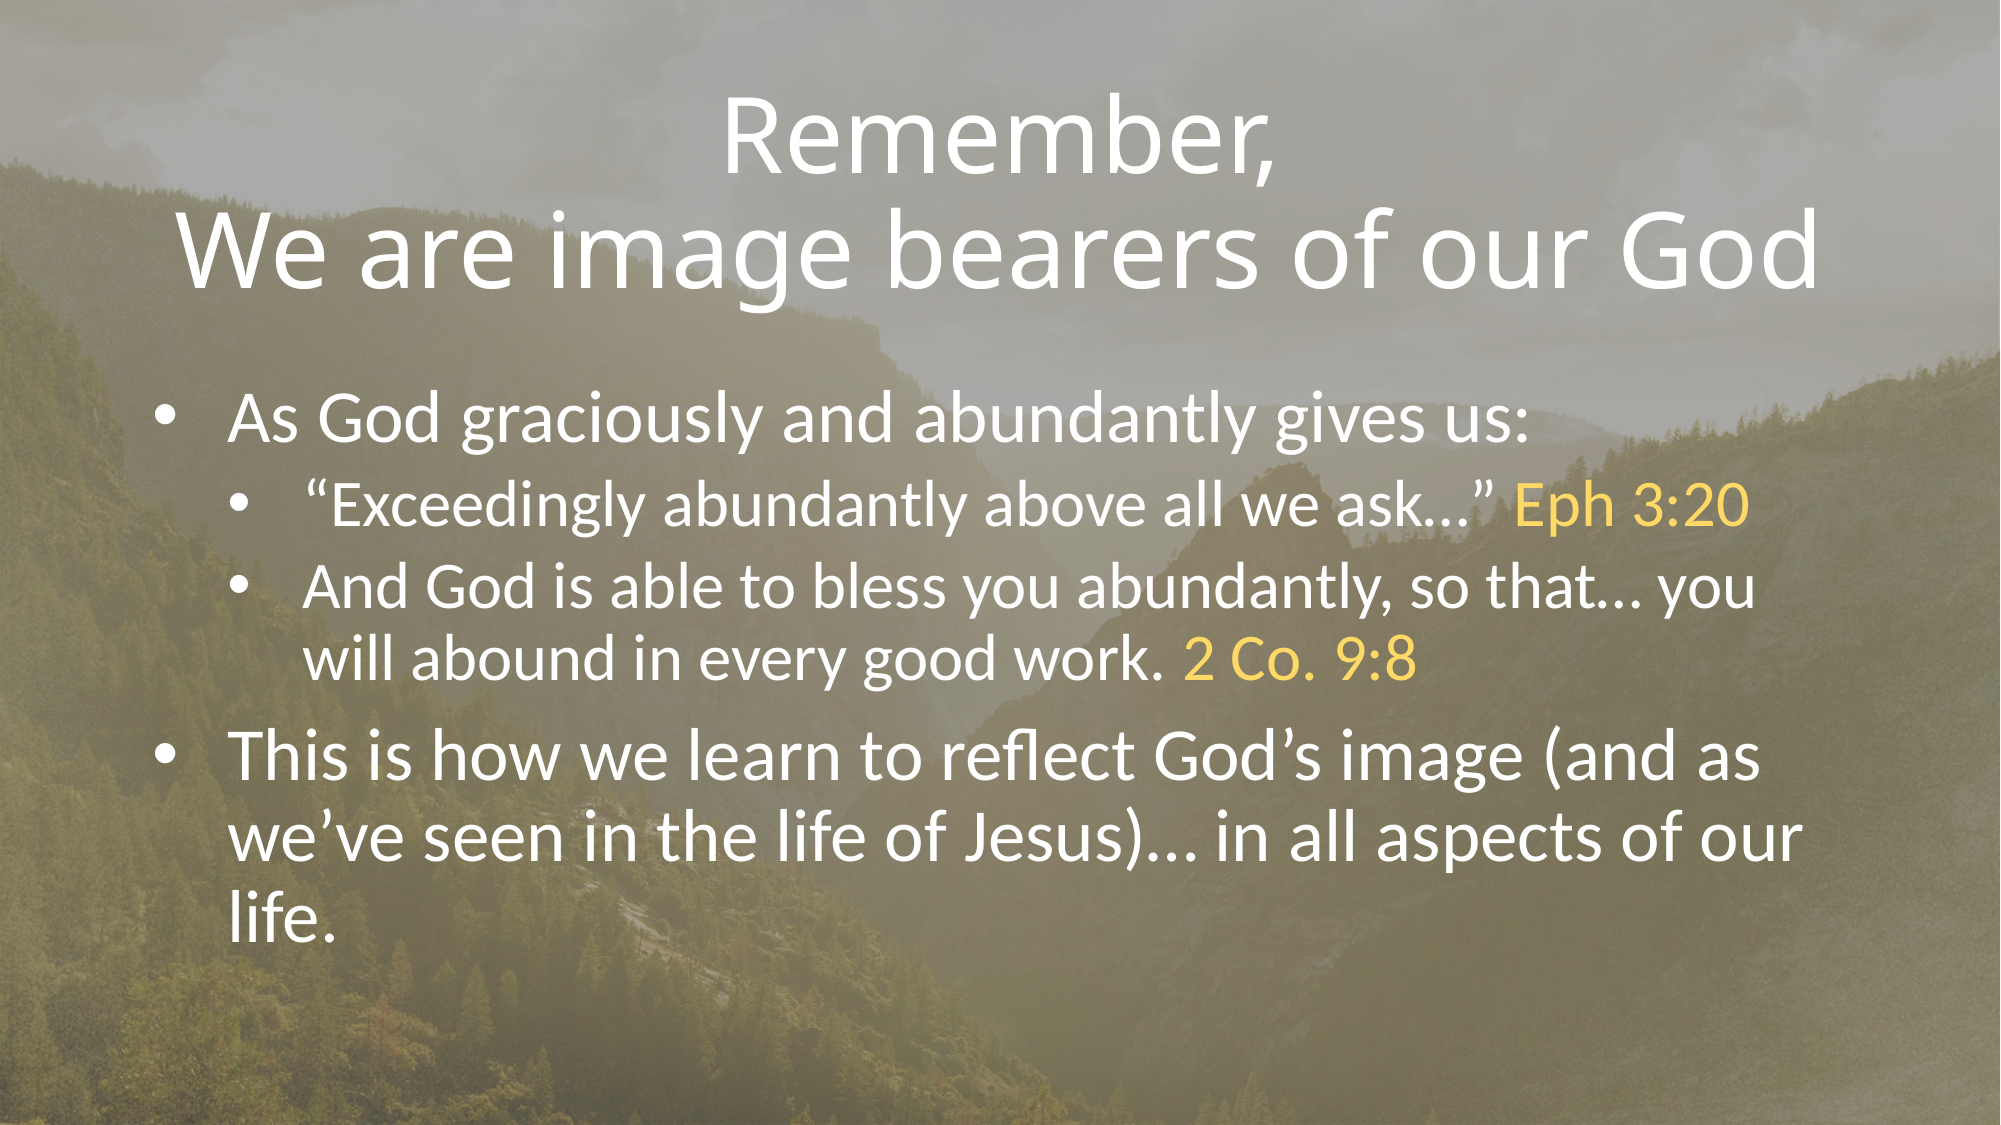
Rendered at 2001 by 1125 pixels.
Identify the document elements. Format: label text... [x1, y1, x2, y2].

list As God graciously and abundantly gives us: “Exceedingly abundantly above all we ask…” Eph 3:20 And God is able to bless you abundantly, so that… you will abound in every good work. 2 Co. 9:8 This is how we learn to reflect God’s image (and as we’ve seen in the life of Jesus)… in all aspects of our life. [137, 370, 1863, 1014]
picture [0, 0, 2001, 1125]
title Remember, We are image bearers of our God [137, 60, 1863, 333]
